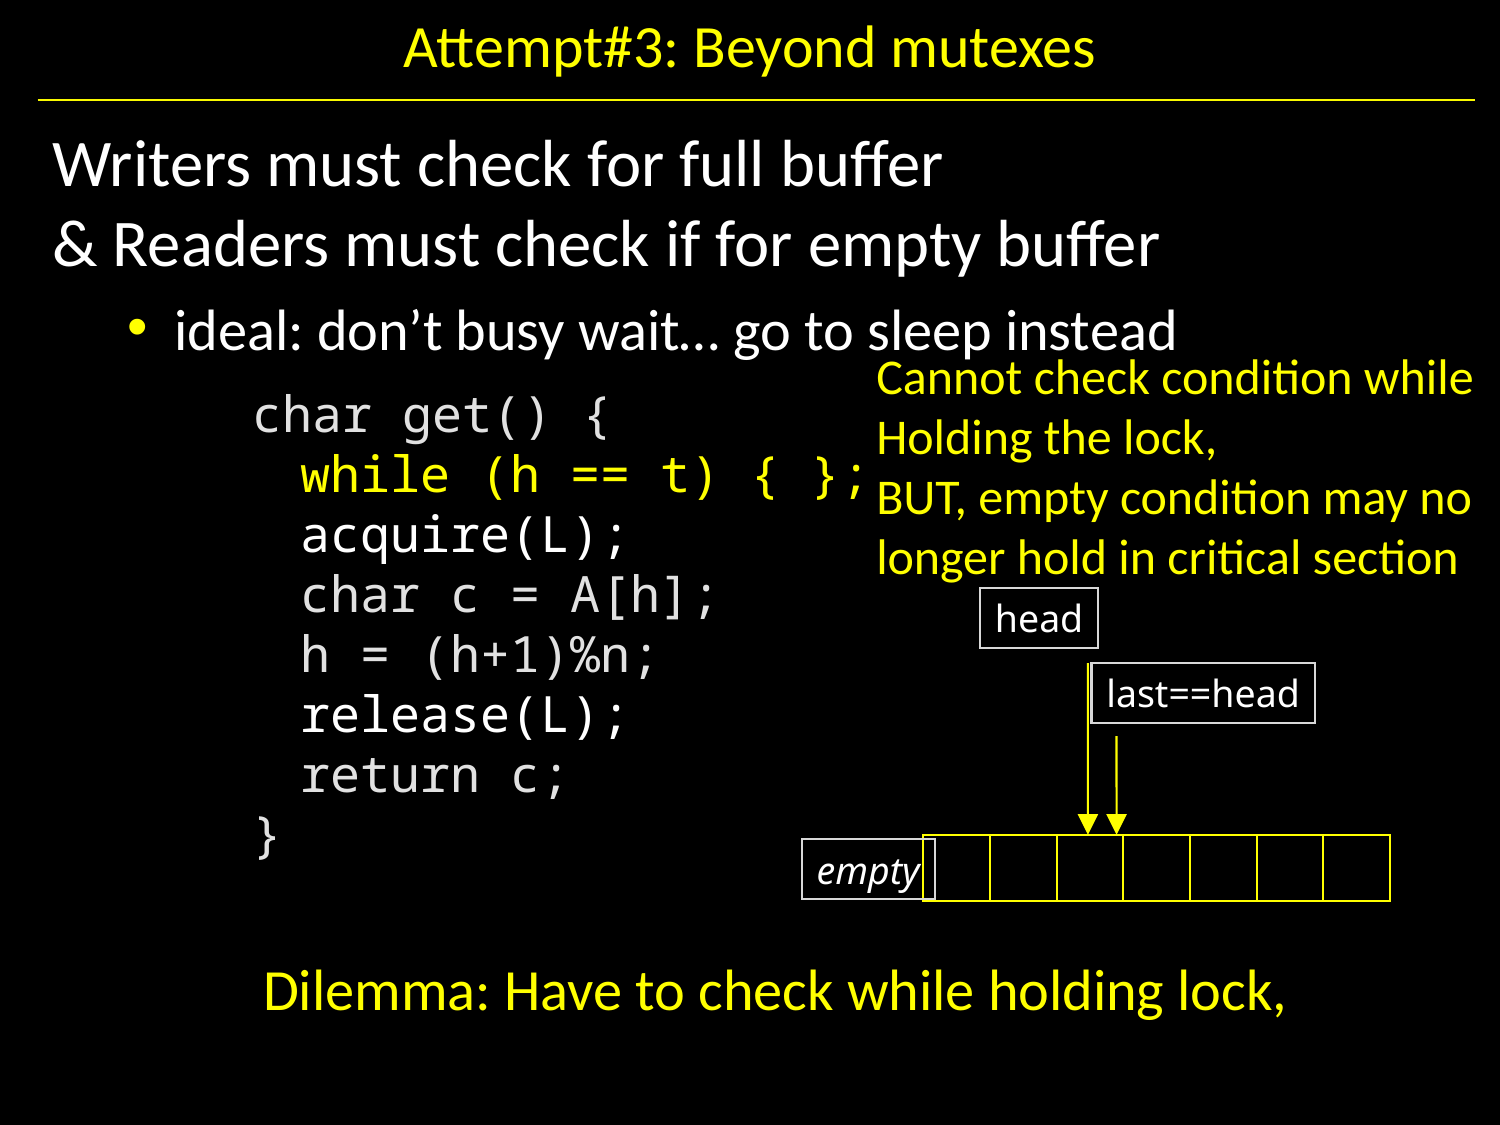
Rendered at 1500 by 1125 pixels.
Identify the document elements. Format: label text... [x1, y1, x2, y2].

text_box Cannot check condition while Holding the lock, BUT, empty condition may no longer hold in critical section [861, 337, 1499, 593]
list Writers must check for full buffer & Readers must check if for empty buffer ideal: don’t busy wait… go to sleep instead [37, 112, 1463, 1038]
title Attempt#3: Beyond mutexes [37, 0, 1463, 88]
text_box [799, 587, 1391, 902]
text_box Dilemma: Have to check while holding lock, [248, 944, 1303, 1100]
text_box char get() { while (h == t) { }; acquire(L); char c = A[h]; h = (h+1)%n; release(L); return c; } [237, 374, 861, 870]
